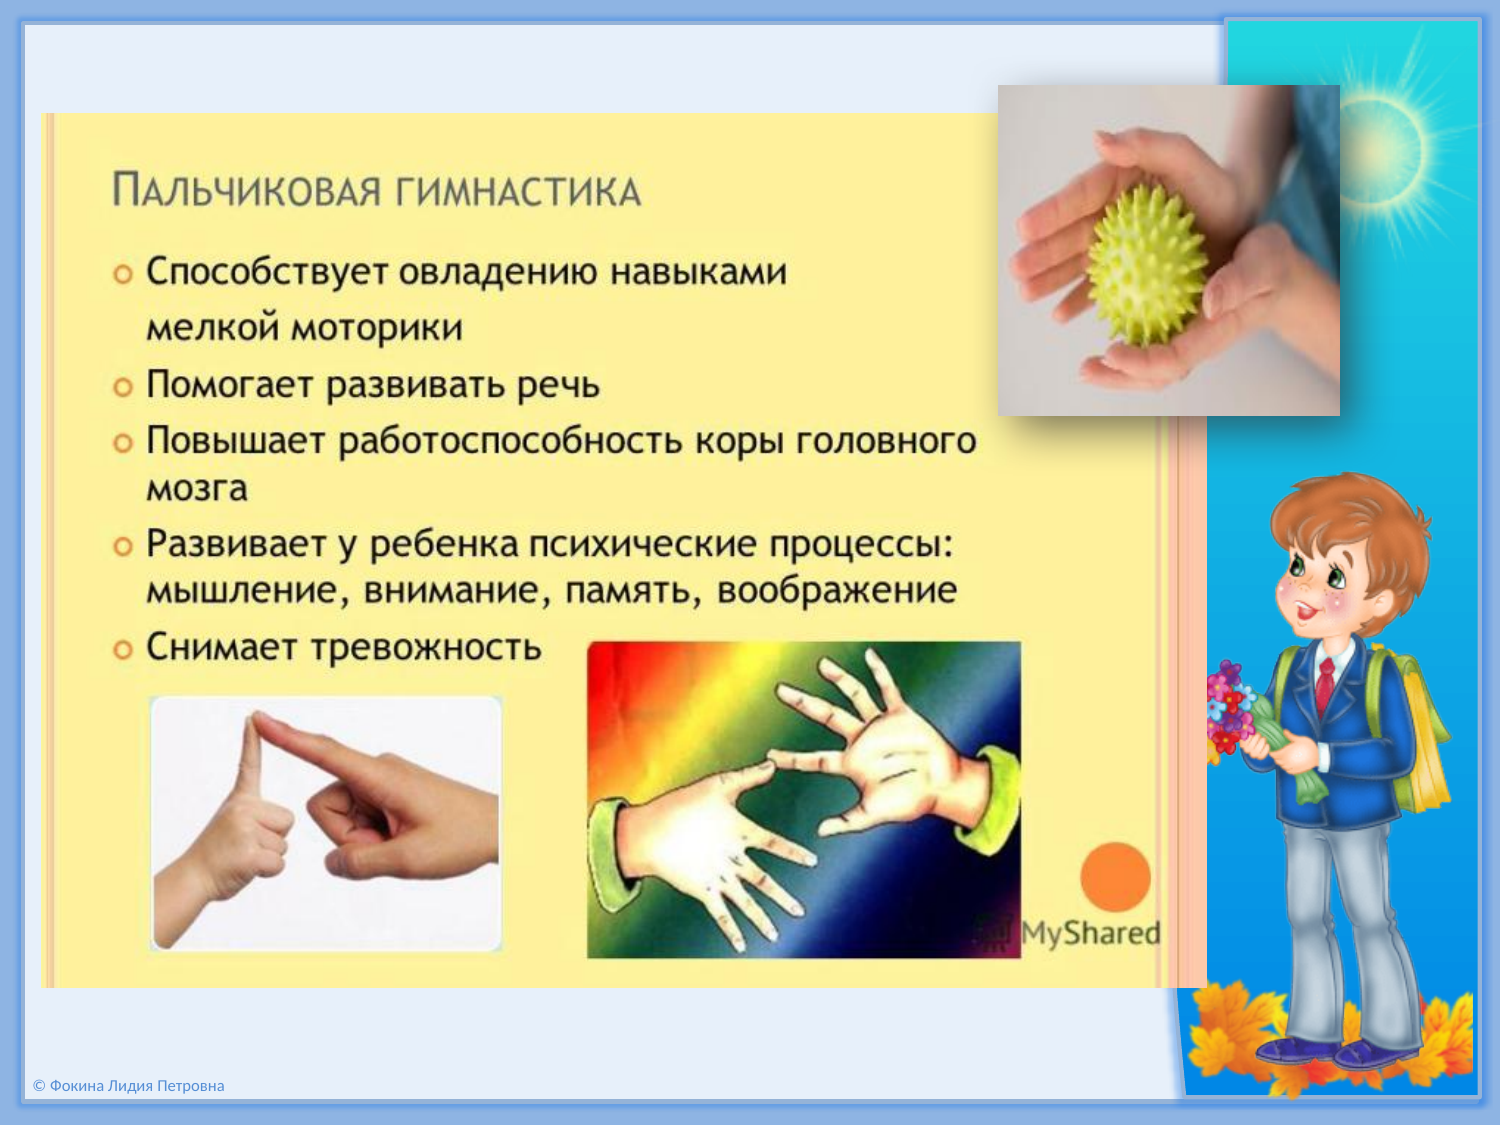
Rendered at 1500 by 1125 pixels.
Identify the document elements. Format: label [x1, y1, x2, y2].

picture [40, 84, 1472, 1101]
